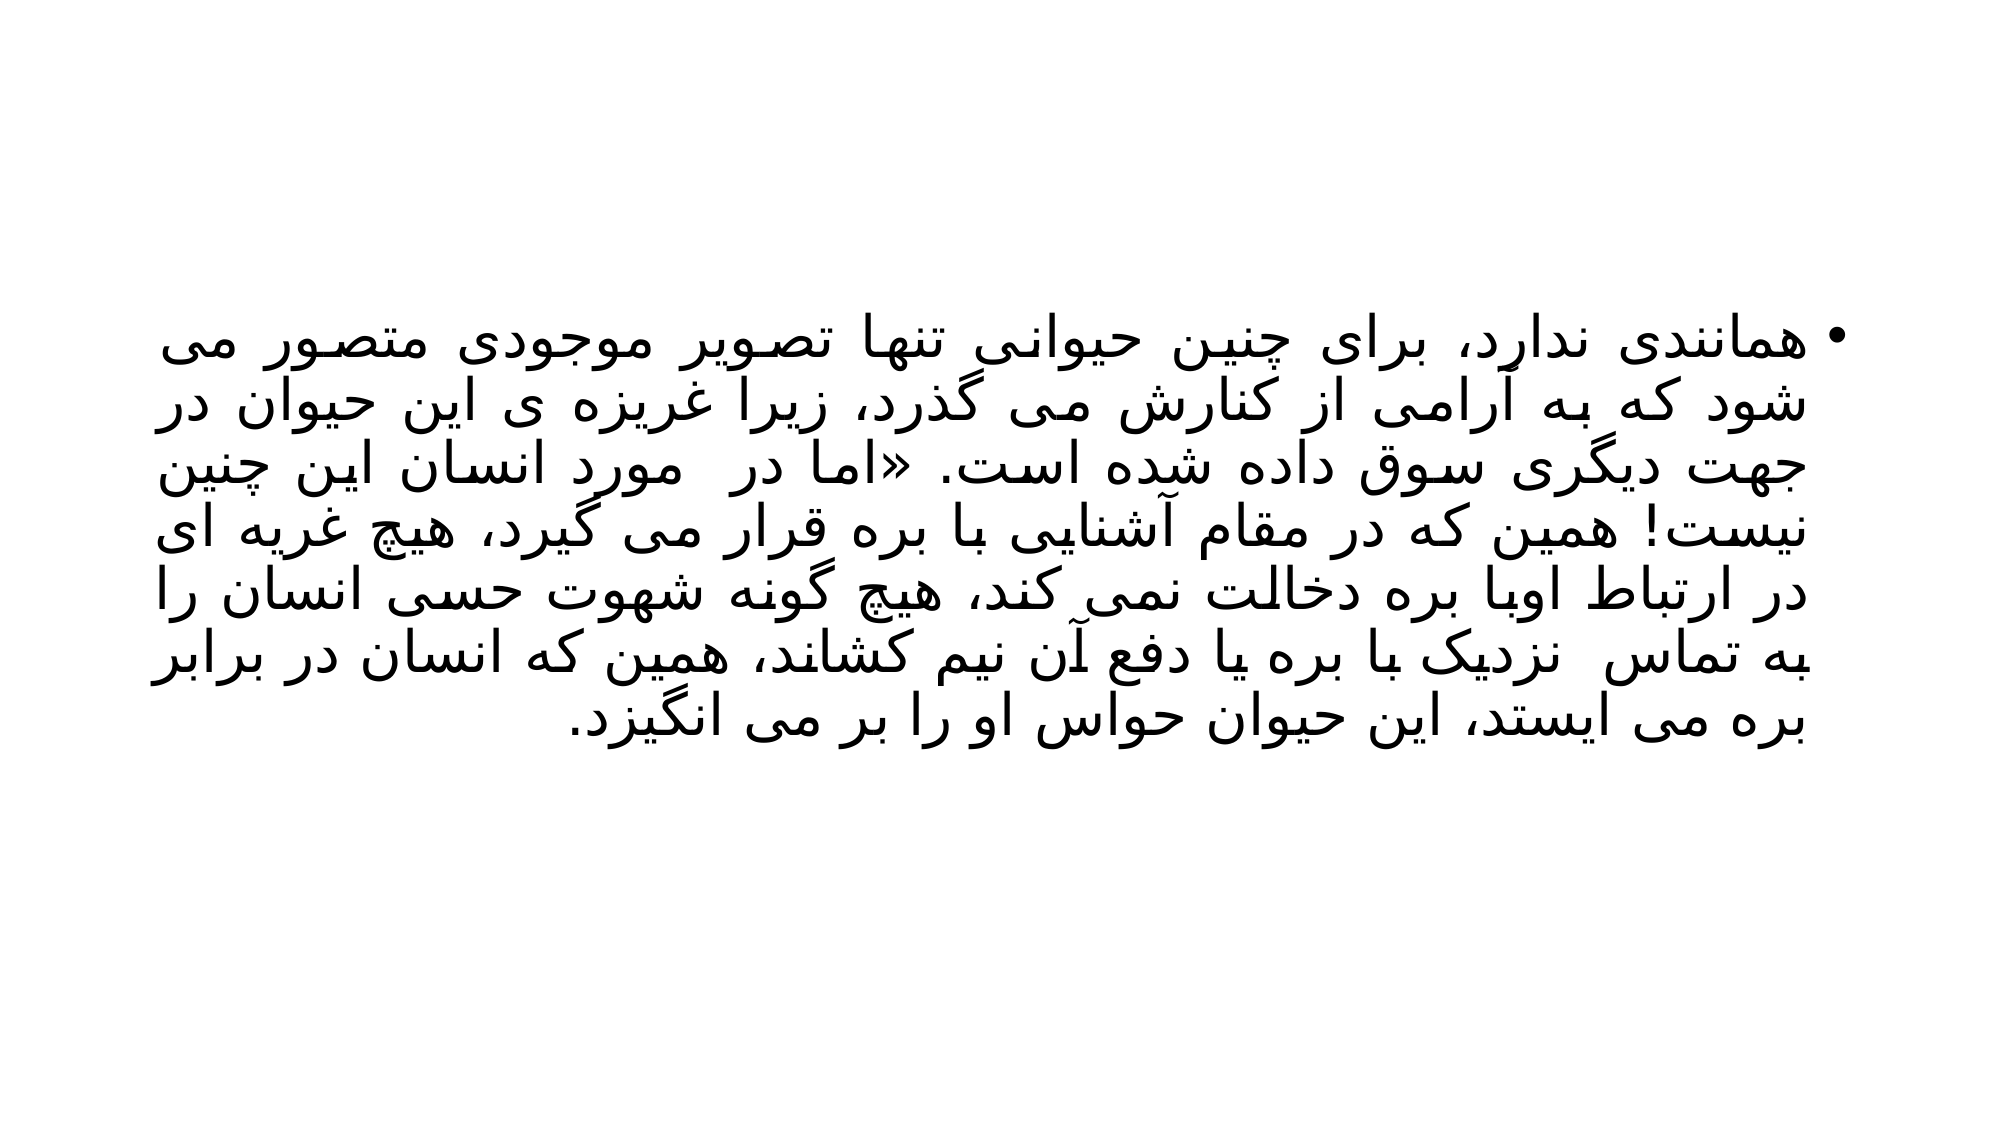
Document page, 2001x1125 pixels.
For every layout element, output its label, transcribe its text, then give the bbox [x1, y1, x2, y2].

list همانندی ندارد، برای چنین حیوانی تنها تصویر موجودی متصور می شود که به آرامی از کنارش می گذرد، زیرا غریزه ی این حیوان در جهت دیگری سوق داده شده است. «اما در مورد انسان این چنین نیست! همین که در مقام آشنایی با بره قرار می گیرد، هیچ غریه ای در ارتباط اوبا بره دخالت نمی کند، هیچ گونه شهوت حسی انسان را به تماس نزدیک با بره یا دفع آن نیم کشاند، همین که انسان در برابر بره می ایستد، این حیوان حواس او را بر می انگیزد. [137, 299, 1863, 1014]
